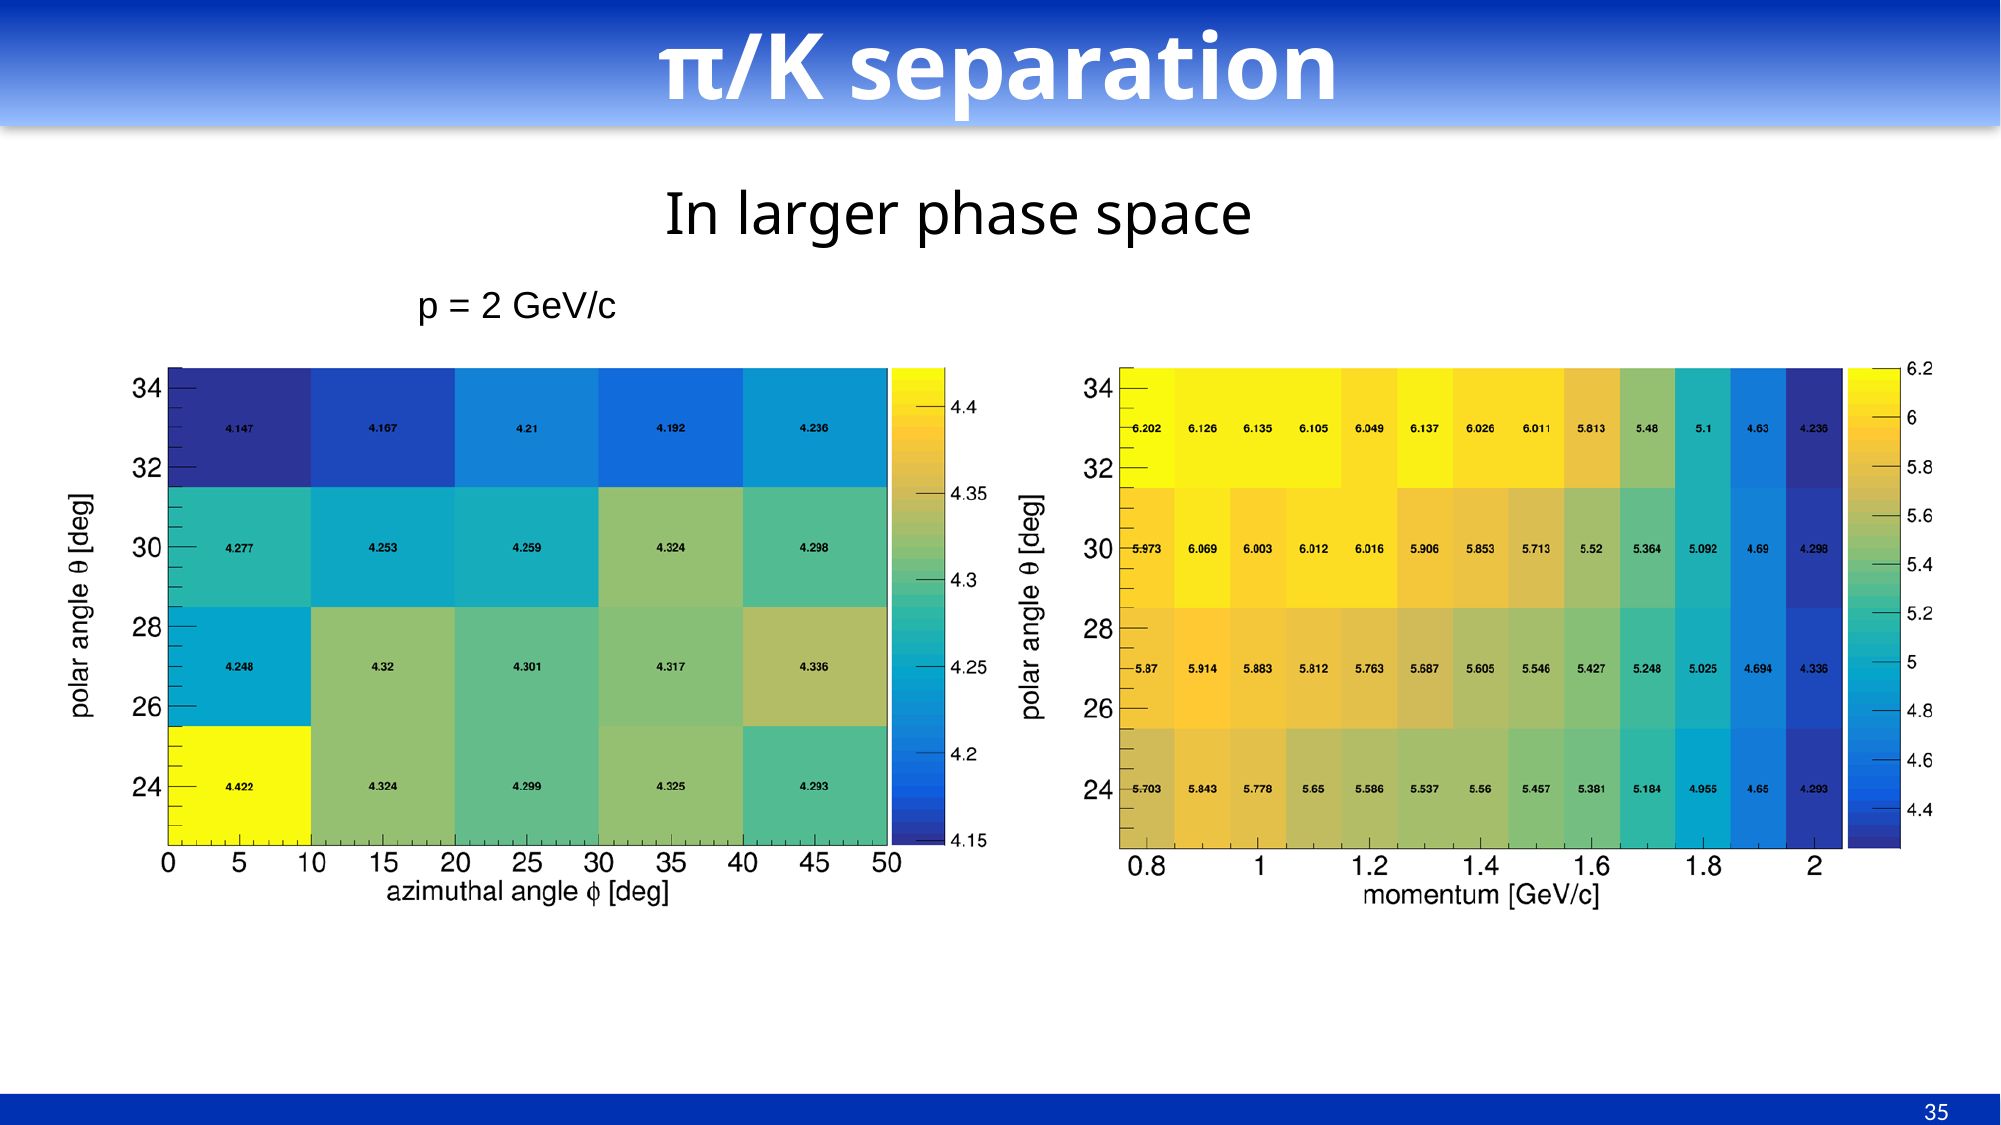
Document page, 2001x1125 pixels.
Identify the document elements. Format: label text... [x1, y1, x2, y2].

text_box p = 2 GeV/c [402, 273, 632, 334]
text_box In larger phase space [599, 168, 1319, 254]
picture [50, 353, 1950, 917]
title π/K separation [0, 0, 2000, 126]
